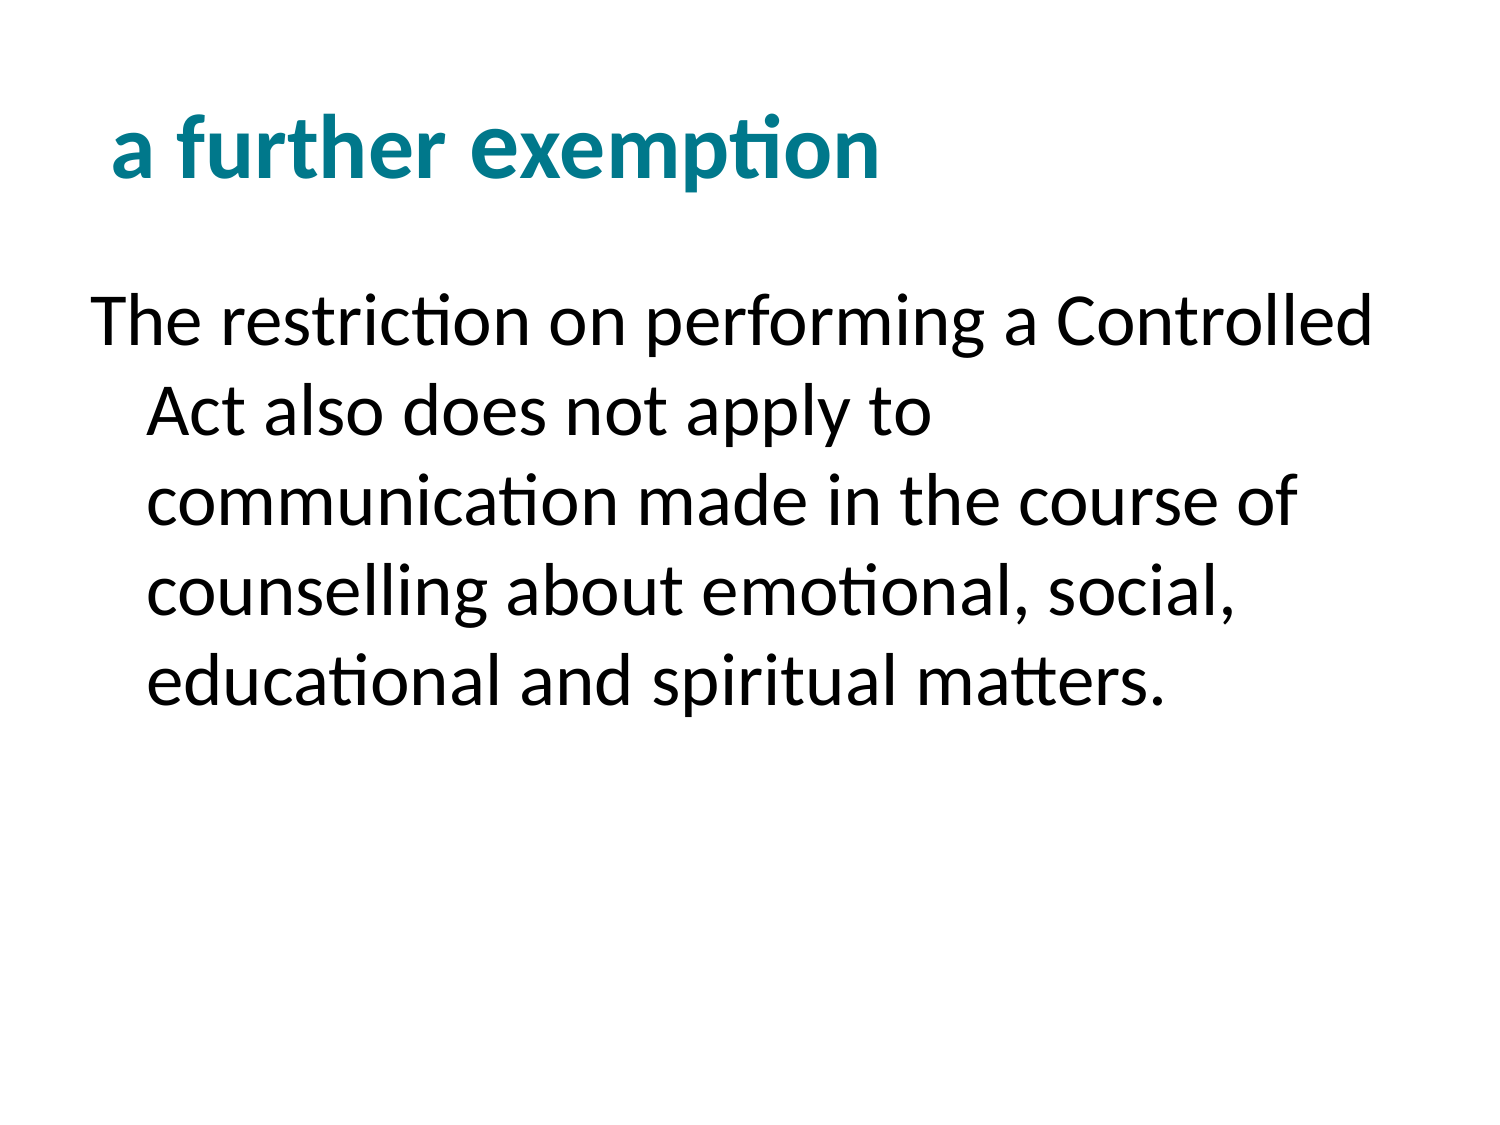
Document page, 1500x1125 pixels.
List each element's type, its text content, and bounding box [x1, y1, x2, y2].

list The restriction on performing a Controlled Act also does not apply to communication made in the course of counselling about emotional, social, educational and spiritual matters. [75, 262, 1425, 1005]
title a further exemption [75, 45, 1425, 233]
